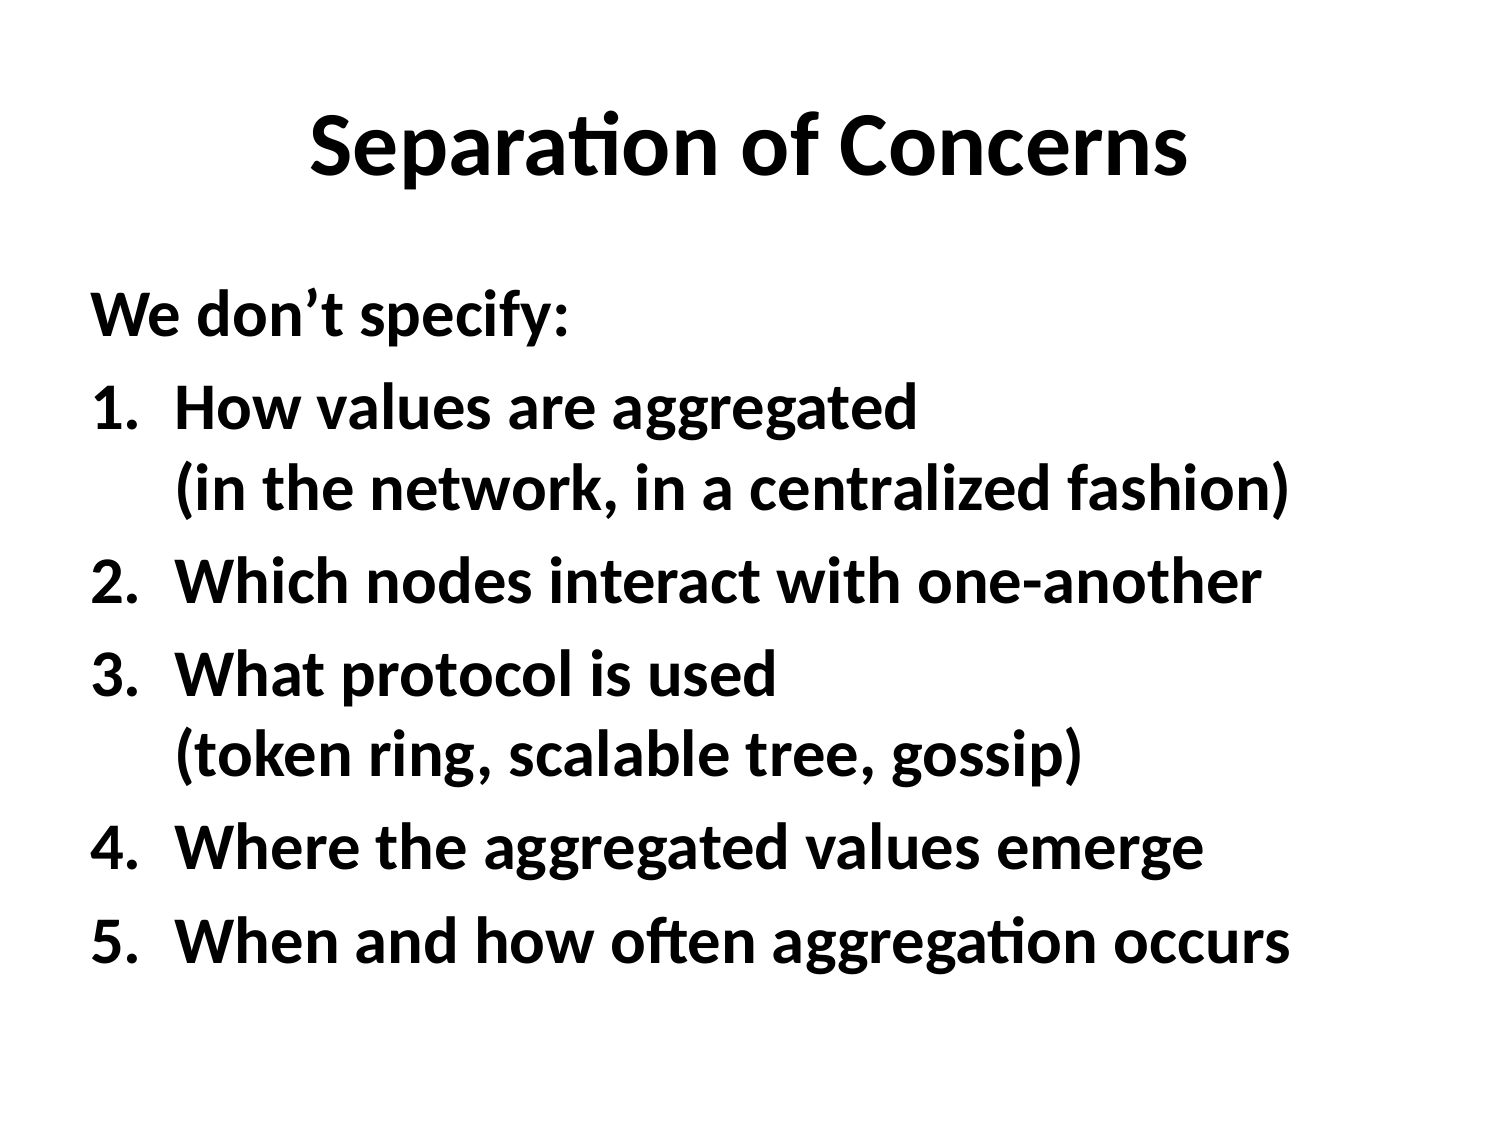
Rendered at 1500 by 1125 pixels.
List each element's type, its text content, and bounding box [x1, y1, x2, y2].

list We don’t specify: How values are aggregated (in the network, in a centralized fashion) Which nodes interact with one-another What protocol is used (token ring, scalable tree, gossip) Where the aggregated values emerge When and how often aggregation occurs [75, 262, 1425, 1005]
title Separation of Concerns [75, 45, 1425, 233]
